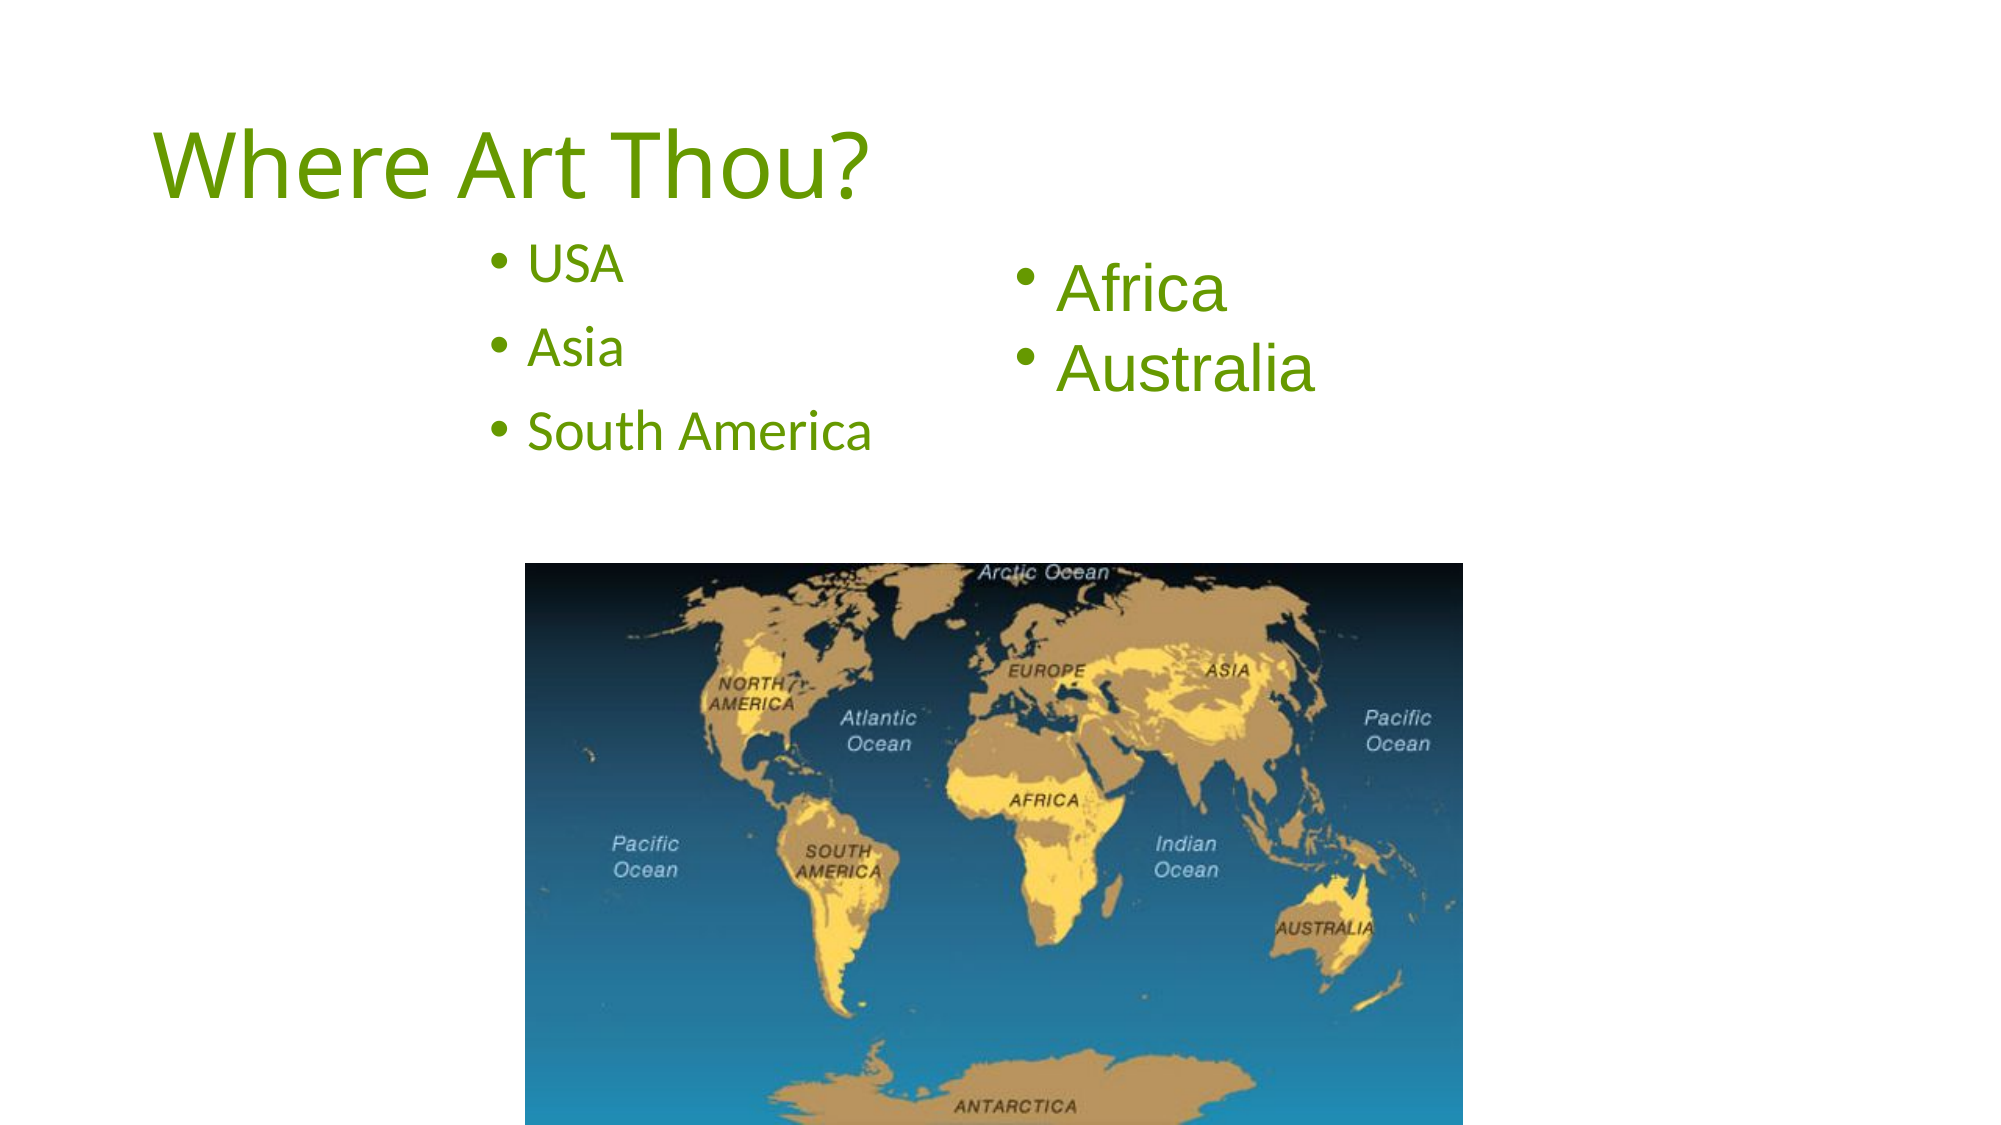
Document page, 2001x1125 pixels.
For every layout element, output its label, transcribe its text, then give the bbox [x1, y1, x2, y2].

list USA Asia South America [474, 224, 1000, 525]
title Where Art Thou? [137, 59, 1863, 278]
text_box Africa Australia [999, 237, 1388, 526]
picture [524, 563, 1463, 1125]
